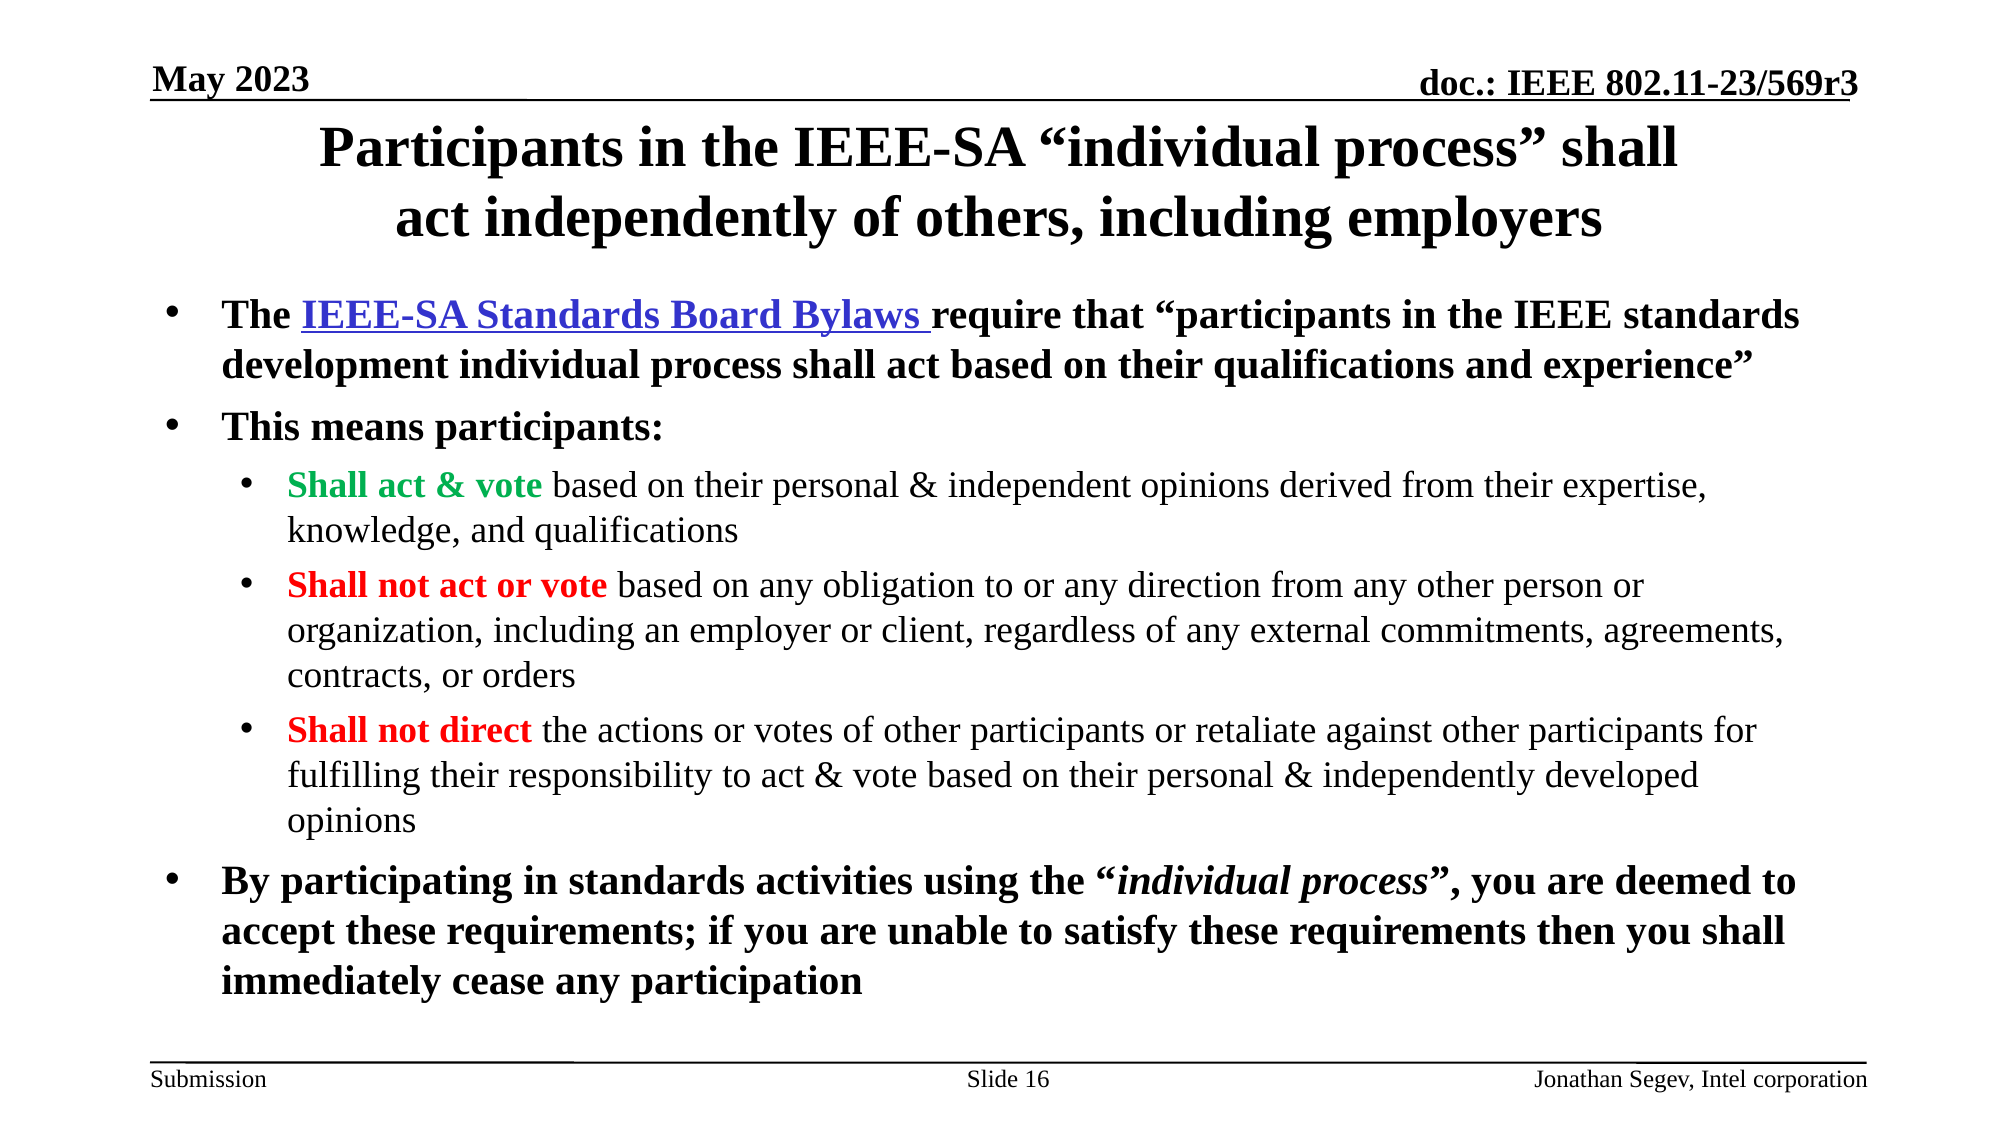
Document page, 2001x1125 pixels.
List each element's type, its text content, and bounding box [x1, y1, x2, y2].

footer Jonathan Segev, Intel corporation [1171, 1061, 1869, 1093]
title Participants in the IEEE-SA “individual process” shall act independently of others, including employers [149, 112, 1850, 244]
list The IEEE-SA Standards Board Bylaws require that “participants in the IEEE standards development individual process shall act based on their qualifications and experience” This means participants: Shall act & vote based on their personal & independent opinions derived from their expertise, knowledge, and qualifications Shall not act or vote based on any obligation to or any direction from any other person or organization, including an employer or client, regardless of any external commitments, agreements, contracts, or orders Shall not direct the actions or votes of other participants or retaliate against other participants for fulfilling their responsibility to act & vote based on their personal & independently developed opinions By participating in standards activities using the “individual process”, you are deemed to accept these requirements; if you are unable to satisfy these requirements then you shall immediately cease any participation [149, 278, 1850, 1000]
slide_number Slide 16 [950, 1061, 1067, 1123]
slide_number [152, 54, 563, 100]
